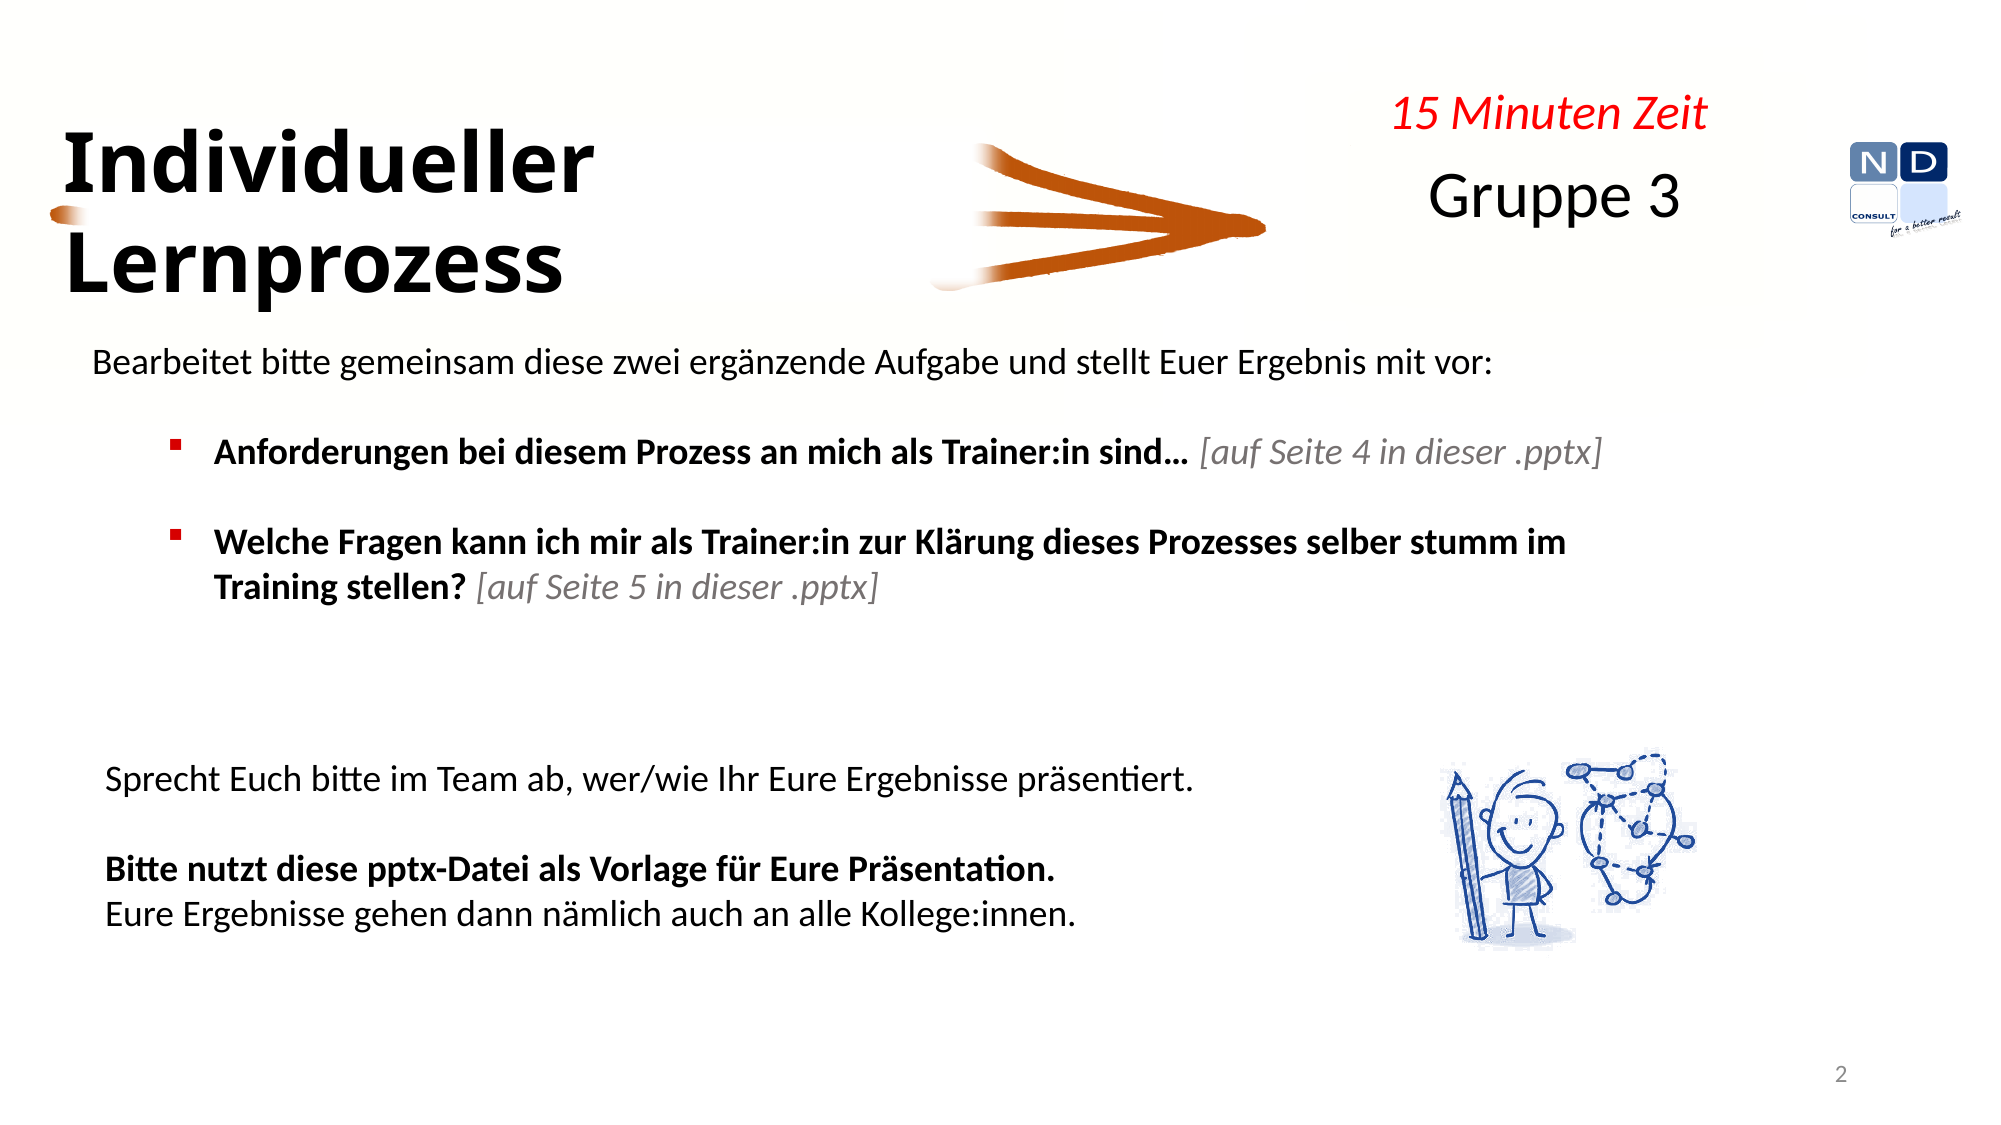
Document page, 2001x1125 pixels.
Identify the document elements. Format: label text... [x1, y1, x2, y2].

picture [1394, 731, 1734, 958]
text_box Bearbeitet bitte gemeinsam diese zwei ergänzende Aufgabe und stellt Euer Ergebnis mit vor: Anforderungen bei diesem Prozess an mich als Trainer:in sind… [auf Seite 4 in dieser .pptx] Welche Fragen kann ich mir als Trainer:in zur Klärung dieses Prozesses selber stumm im Training stellen? [auf Seite 5 in dieser .pptx] [77, 329, 1619, 660]
text_box Sprecht Euch bitte im Team ab, wer/wie Ihr Eure Ergebnisse präsentiert. Bitte nutzt diese pptx-Datei als Vorlage für Eure Präsentation. Eure Ergebnisse gehen dann nämlich auch an alle Kollege:innen. [90, 746, 1270, 942]
text_box 15 Minuten Zeit [1373, 71, 1724, 147]
slide_number 2 [1412, 1042, 1863, 1103]
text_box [49, 101, 1351, 291]
picture [1850, 142, 1964, 239]
text_box Gruppe 3 [1450, 179, 1720, 203]
